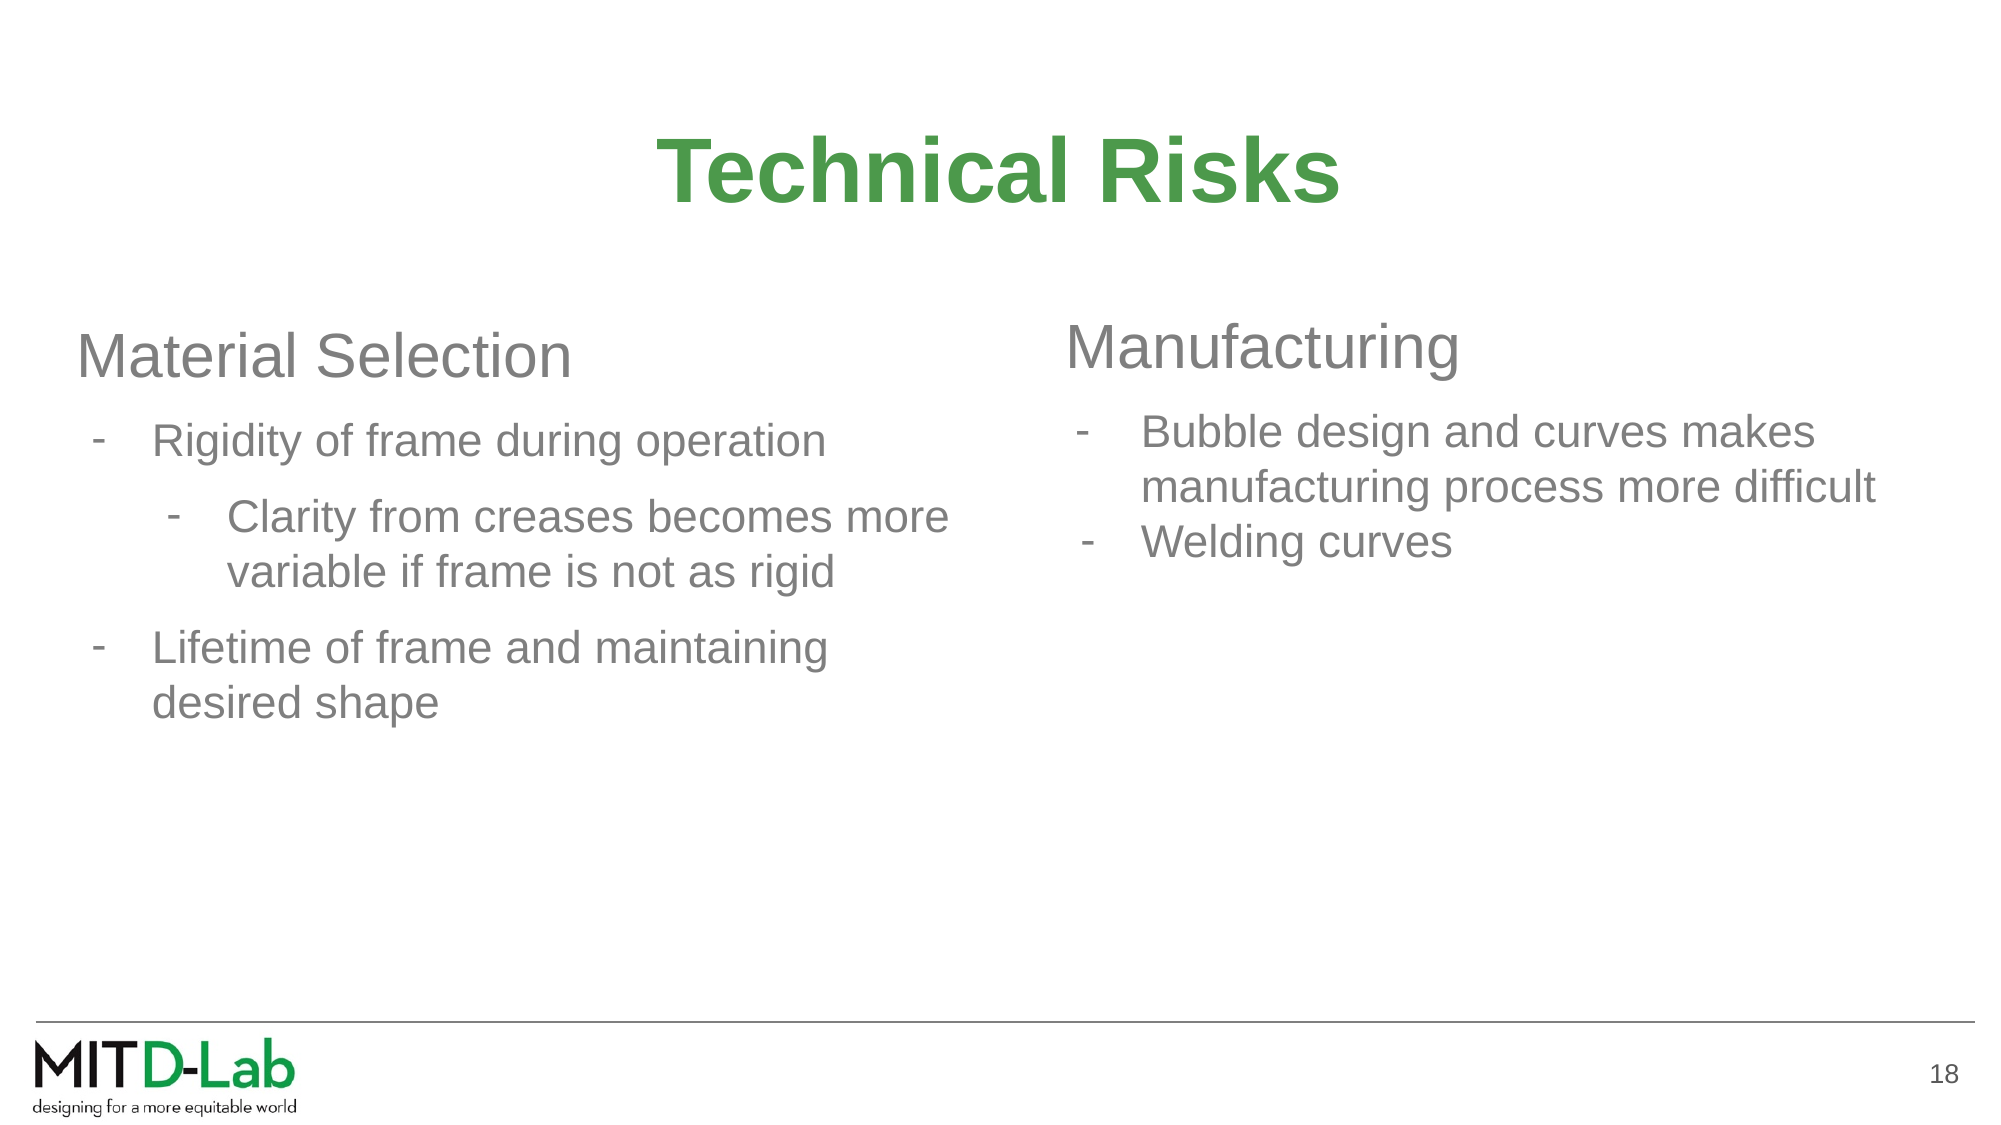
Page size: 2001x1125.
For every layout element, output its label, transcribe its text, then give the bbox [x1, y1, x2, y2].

text_box Manufacturing Bubble design and curves makes manufacturing process more difficult Welding curves [1050, 291, 1912, 582]
picture [24, 1011, 305, 1125]
slide_number ‹#› [1524, 1043, 1975, 1103]
title Technical Risks [359, 70, 1641, 263]
text_box Material Selection Rigidity of frame during operation Clarity from creases becomes more variable if frame is not as rigid Lifetime of frame and maintaining desired shape [68, 306, 966, 736]
